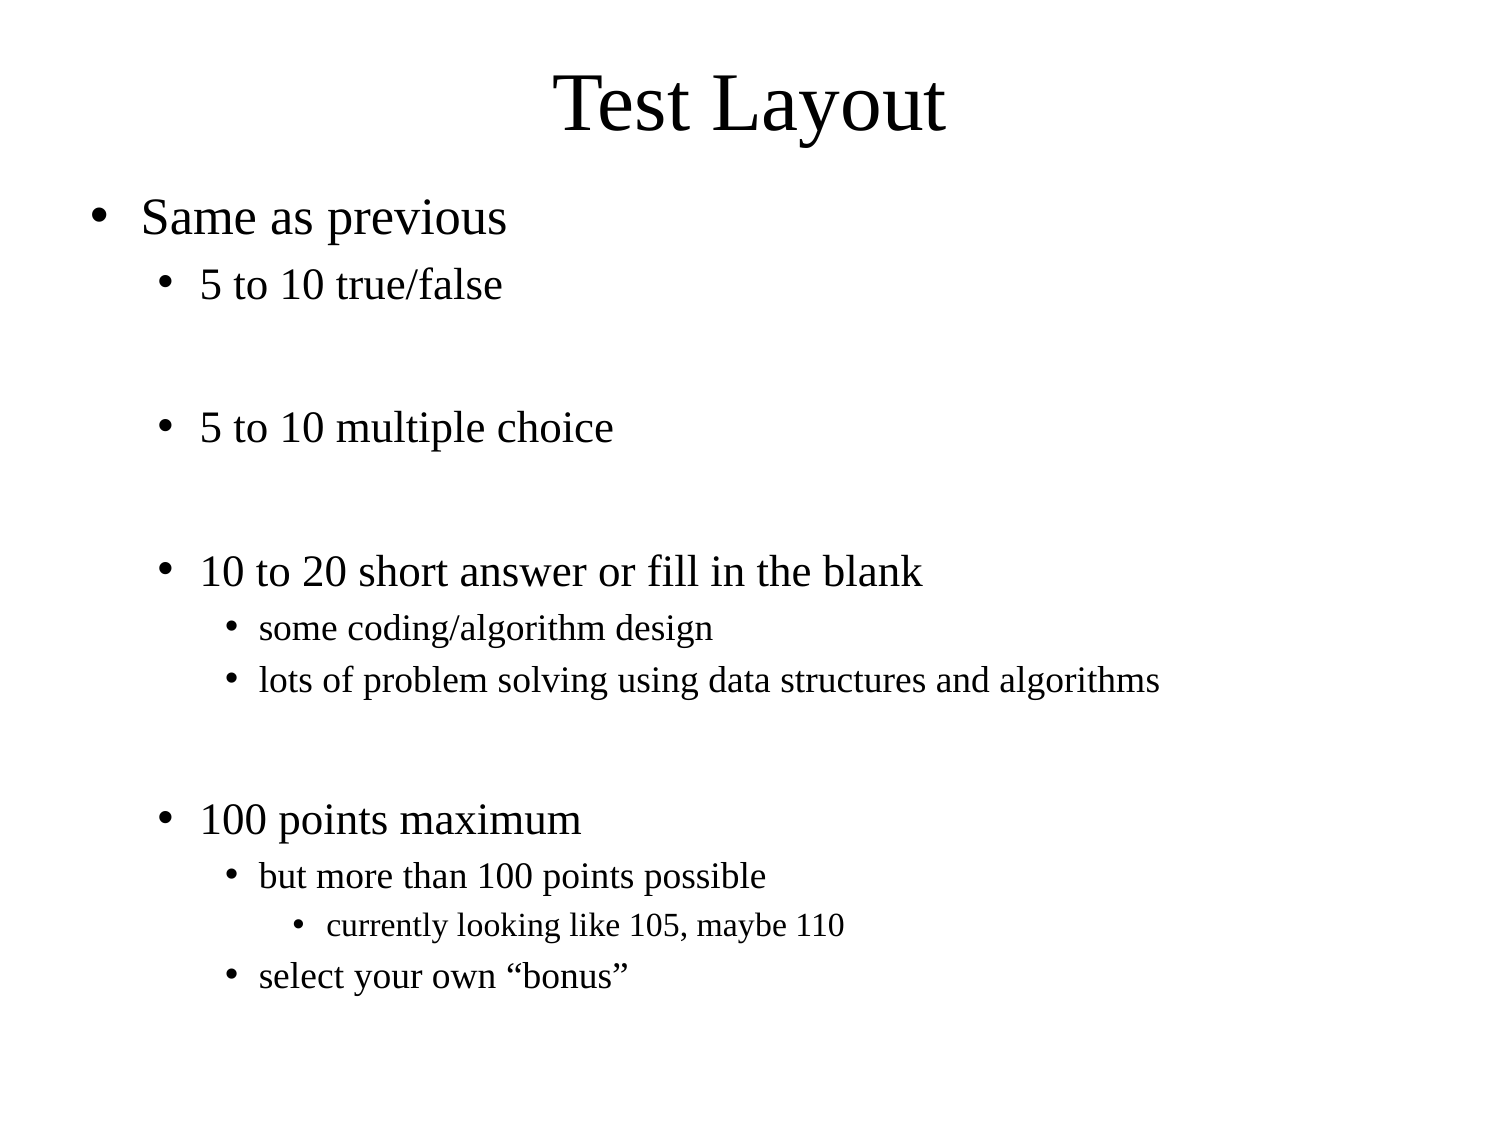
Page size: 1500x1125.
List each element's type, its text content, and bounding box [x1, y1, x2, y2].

title Test Layout [75, 45, 1425, 150]
list Same as previous 5 to 10 true/false 5 to 10 multiple choice 10 to 20 short answer or fill in the blank some coding/algorithm design lots of problem solving using data structures and algorithms 100 points maximum but more than 100 points possible currently looking like 105, maybe 110 select your own “bonus” [75, 174, 1425, 1005]
